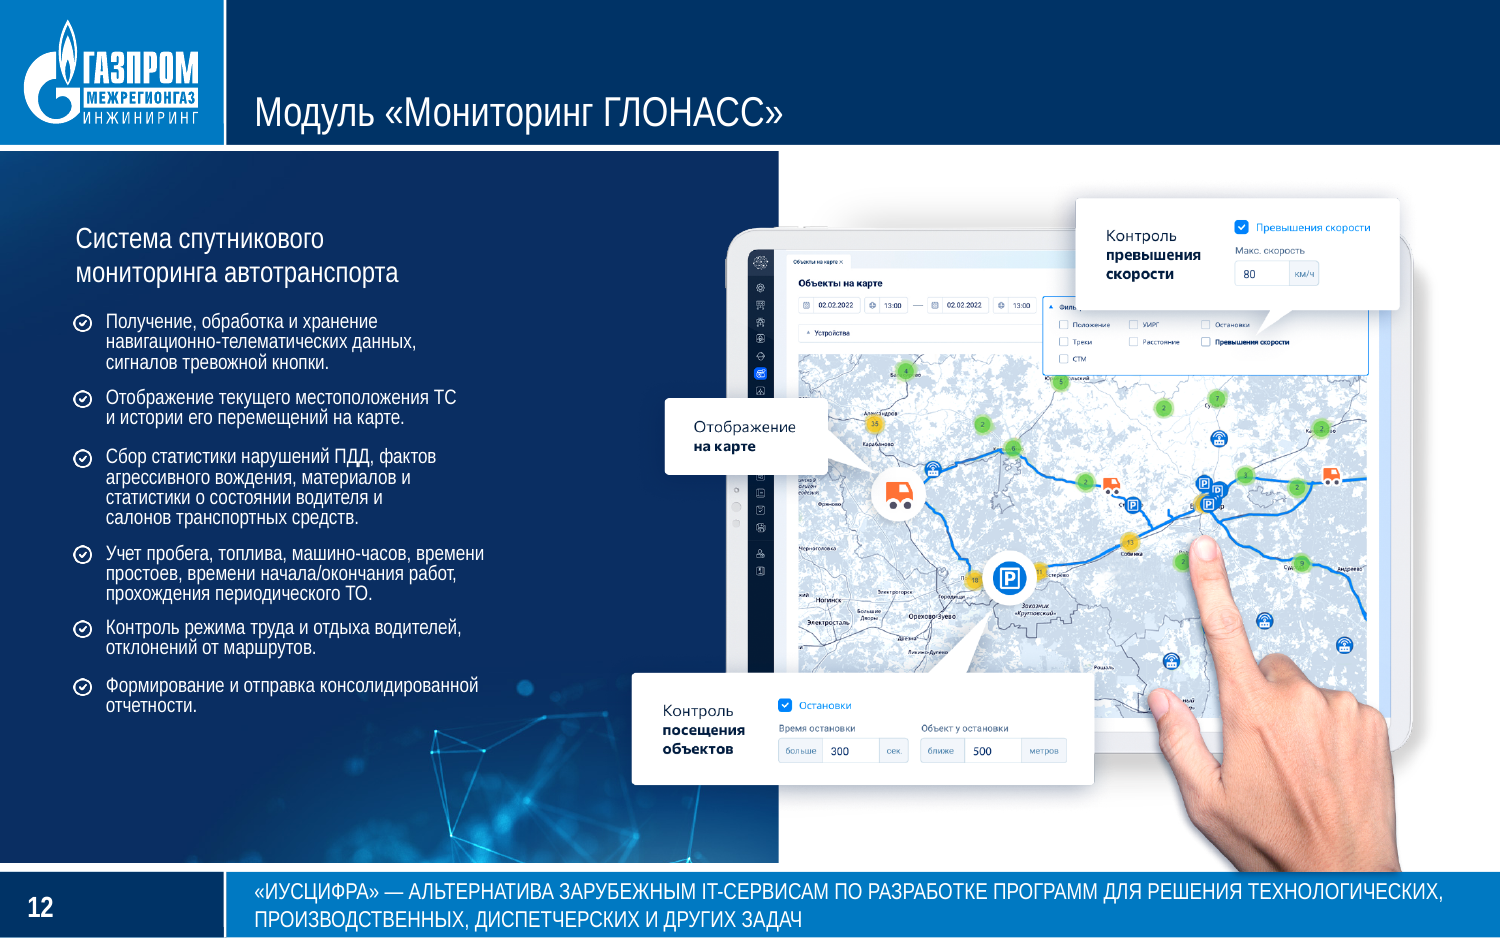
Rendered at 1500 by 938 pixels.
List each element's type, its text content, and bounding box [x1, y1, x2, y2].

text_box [73, 668, 507, 727]
picture [496, 855, 516, 863]
text_box «ИУСЦИФРА» — АЛЬТЕРНАТИВА ЗАРУБЕЖНЫМ IT-СЕРВИСАМ ПО РАЗРАБОТКЕ ПРОГРАММ ДЛЯ РЕШЕНИЯ ТЕХНОЛОГИЧЕСКИХ, ПРОИЗВОДСТВЕННЫХ, ДИСПЕТЧЕРСКИХ И ДРУГИХ ЗАДАЧ [254, 876, 1500, 932]
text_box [73, 536, 507, 610]
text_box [73, 380, 494, 439]
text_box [73, 304, 507, 384]
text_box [73, 440, 455, 535]
picture [0, 151, 1439, 883]
text_box Модуль «Мониторинг ГЛОНАСС» [254, 13, 1456, 135]
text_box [73, 610, 507, 668]
